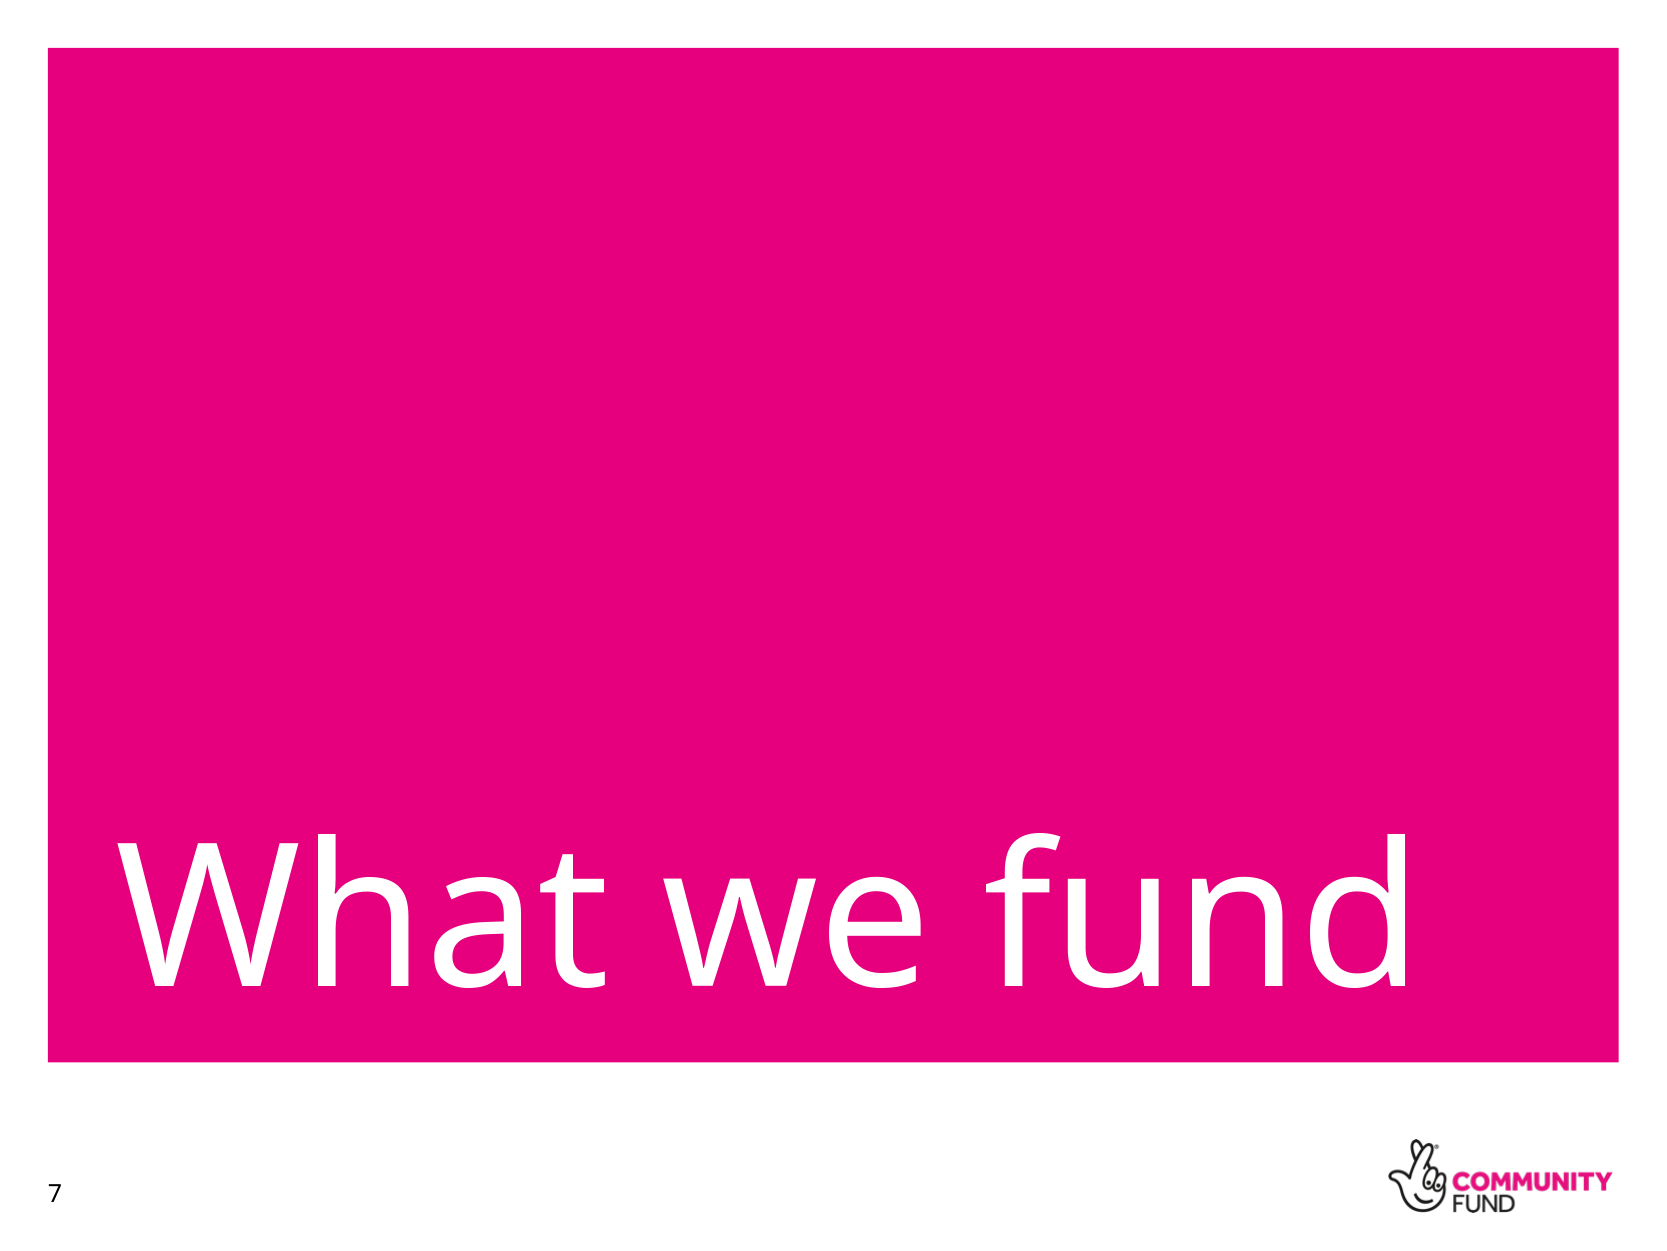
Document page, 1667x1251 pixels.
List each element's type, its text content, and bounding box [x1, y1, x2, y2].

picture [1388, 1139, 1613, 1213]
text_box What we fund [100, 825, 1455, 1033]
